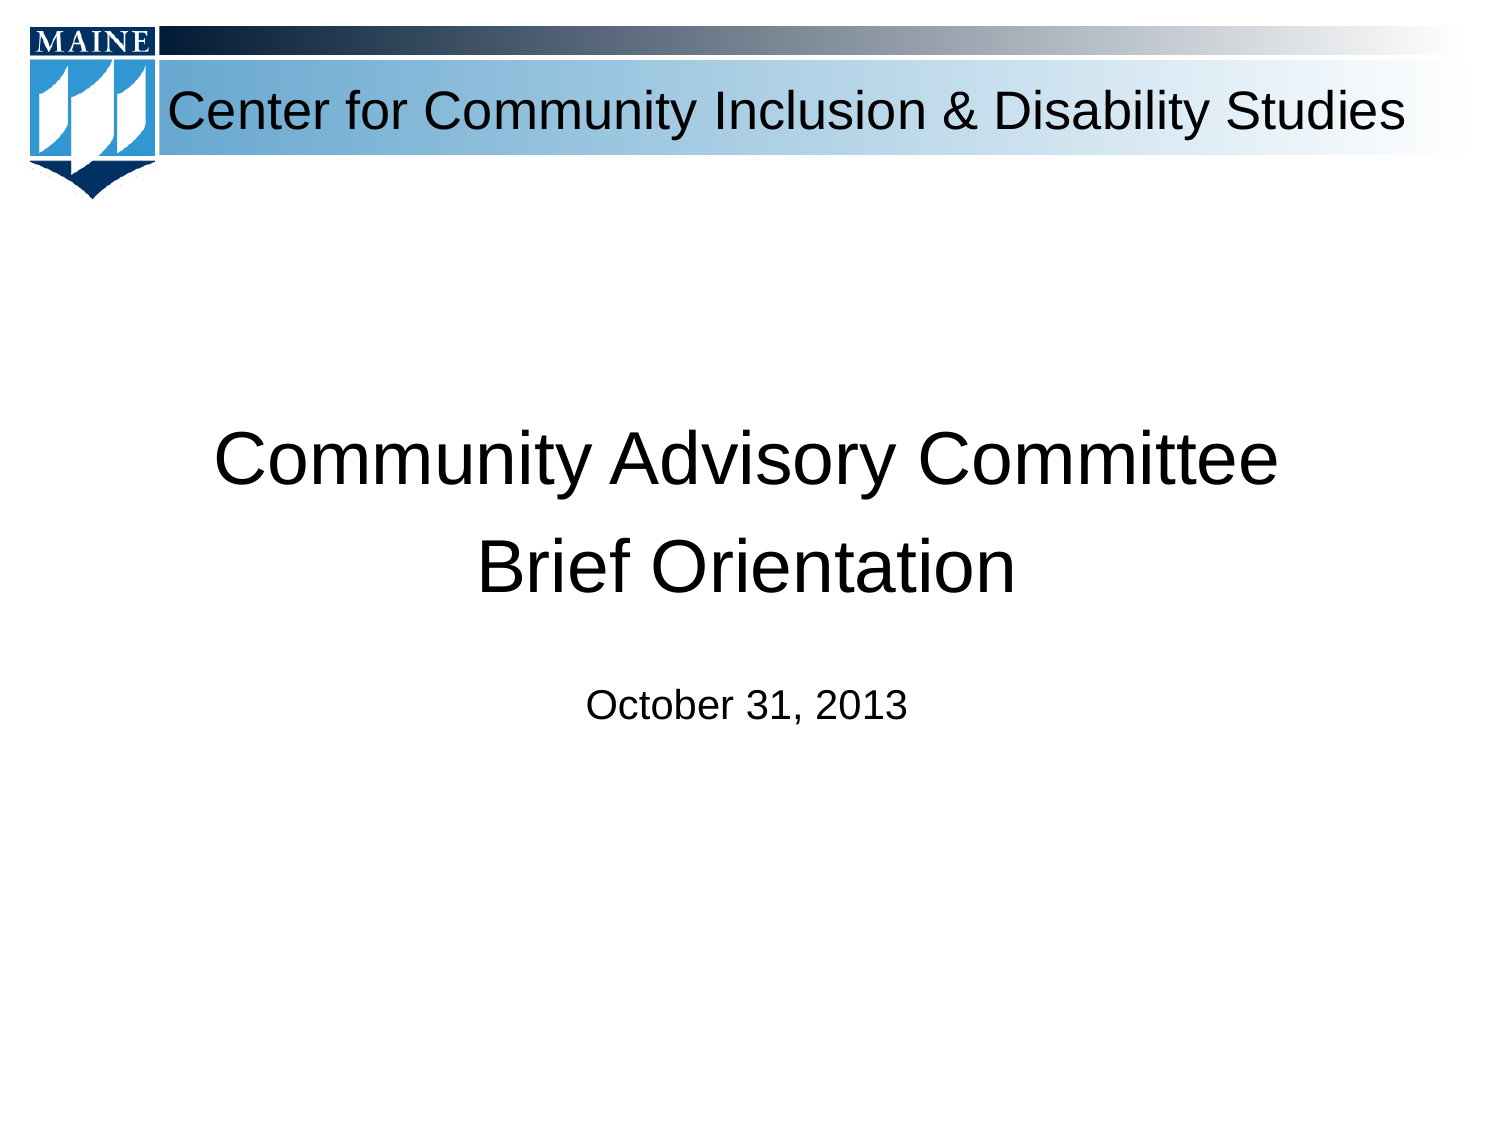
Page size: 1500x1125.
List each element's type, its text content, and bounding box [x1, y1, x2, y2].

title Community Advisory Committee Brief Orientation October 31, 2013 [70, 361, 1424, 758]
